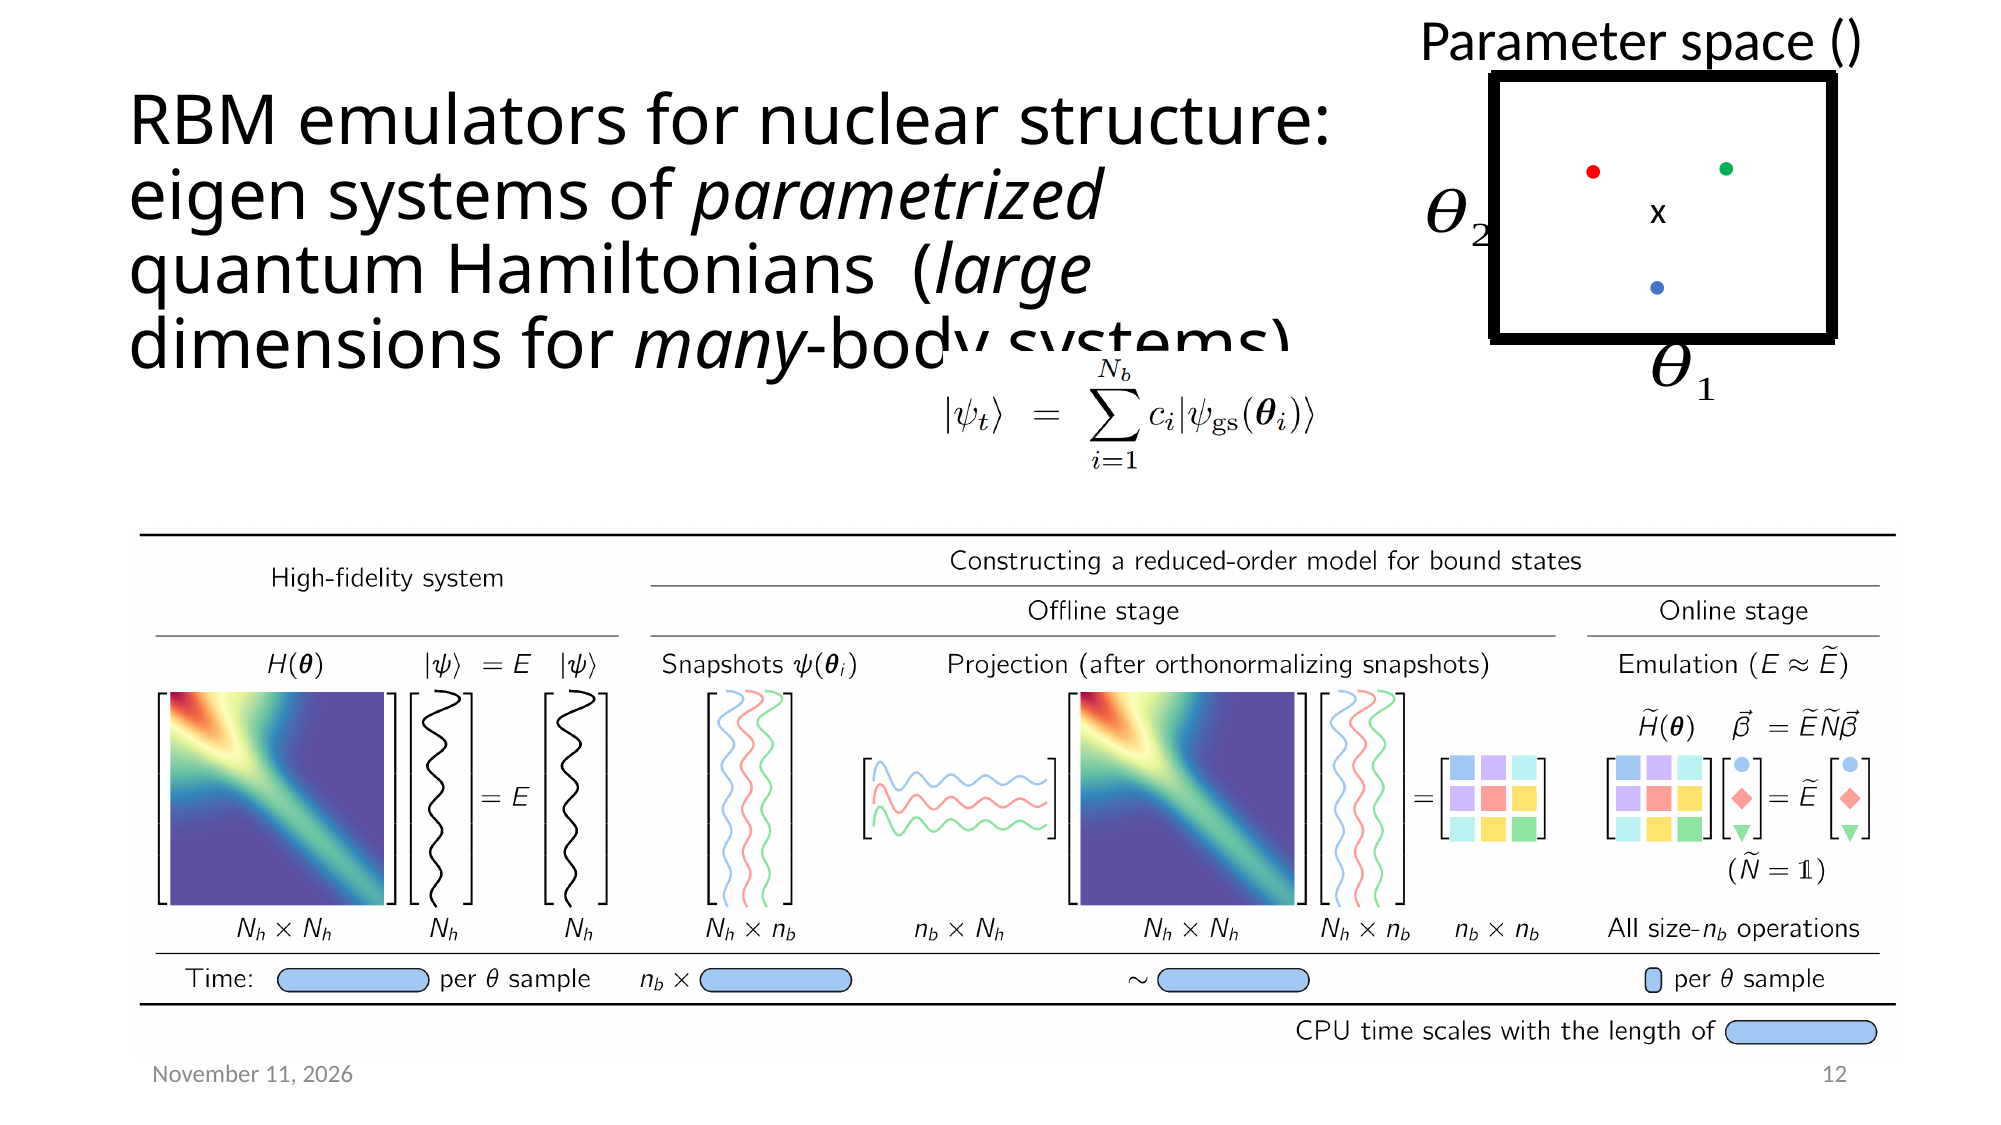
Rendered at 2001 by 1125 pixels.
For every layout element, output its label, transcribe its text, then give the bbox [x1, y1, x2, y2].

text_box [1405, 0, 1920, 408]
slide_number 12 [1412, 1058, 1863, 1103]
picture [943, 351, 1315, 476]
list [131, 525, 1904, 1058]
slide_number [137, 1058, 588, 1103]
